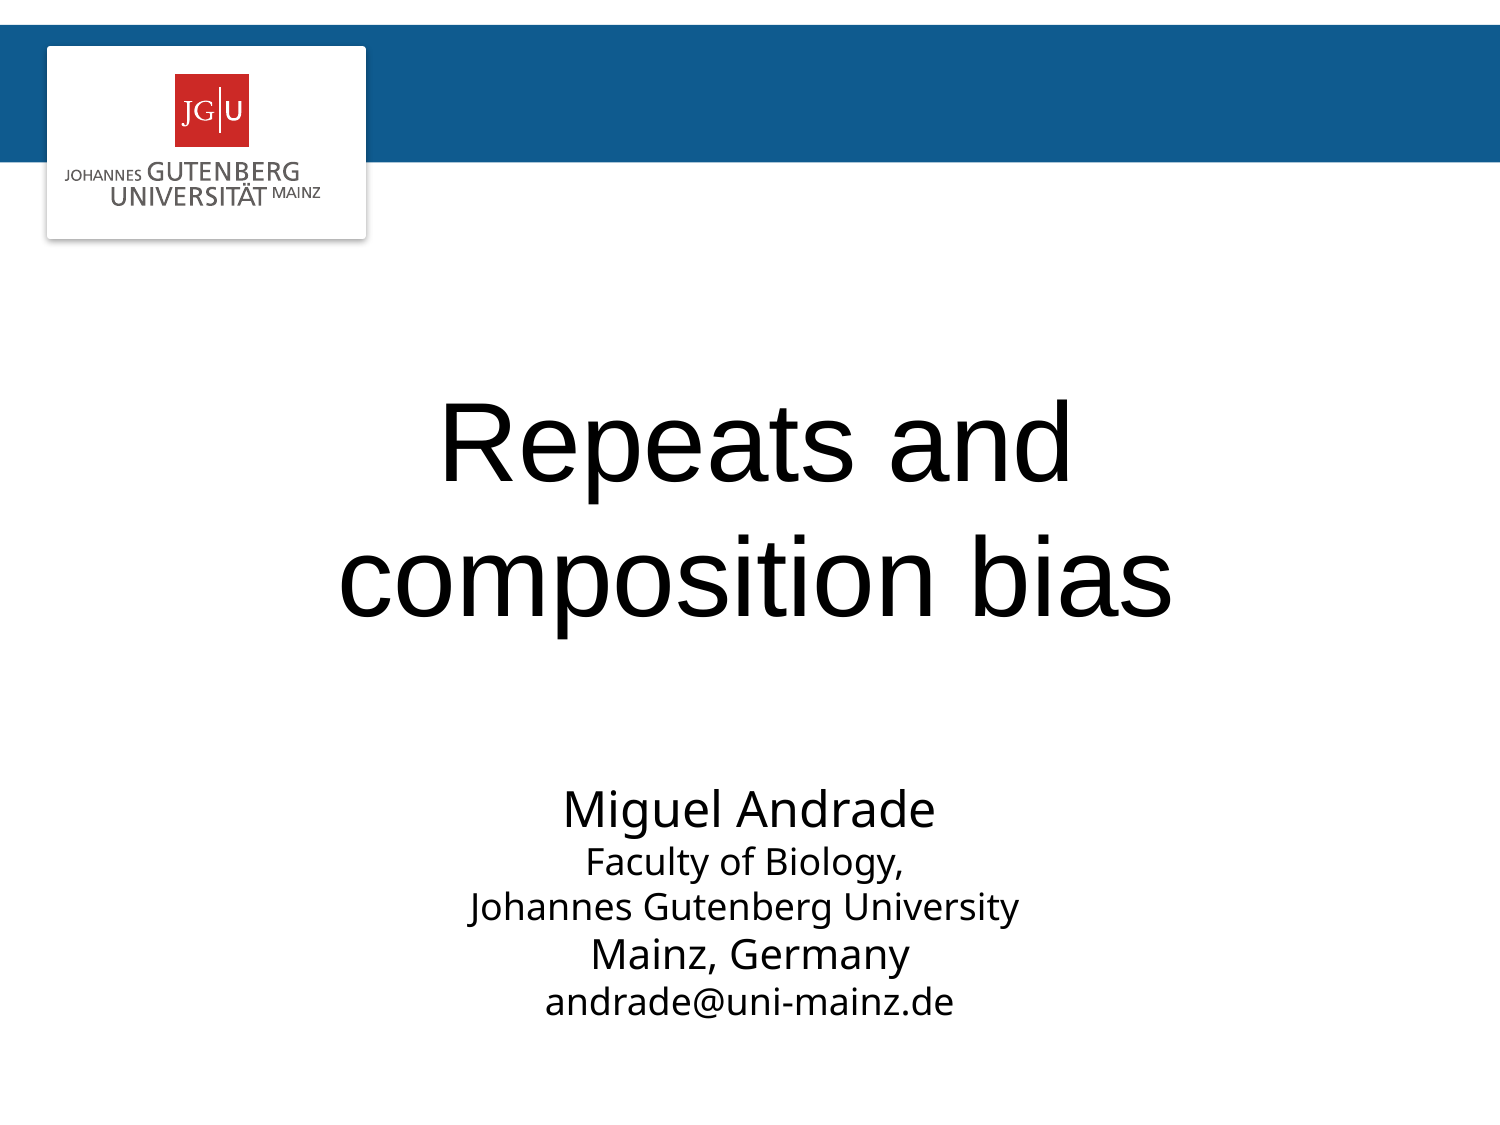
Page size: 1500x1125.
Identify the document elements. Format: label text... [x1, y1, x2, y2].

picture [12, 0, 397, 262]
text_box Miguel Andrade Faculty of Biology, Johannes Gutenberg University Mainz, Germany andrade@uni-mainz.de [344, 770, 1156, 1031]
text_box [402, 24, 1500, 163]
title Repeats and composition bias [124, 267, 1388, 740]
text_box [0, 24, 7, 163]
